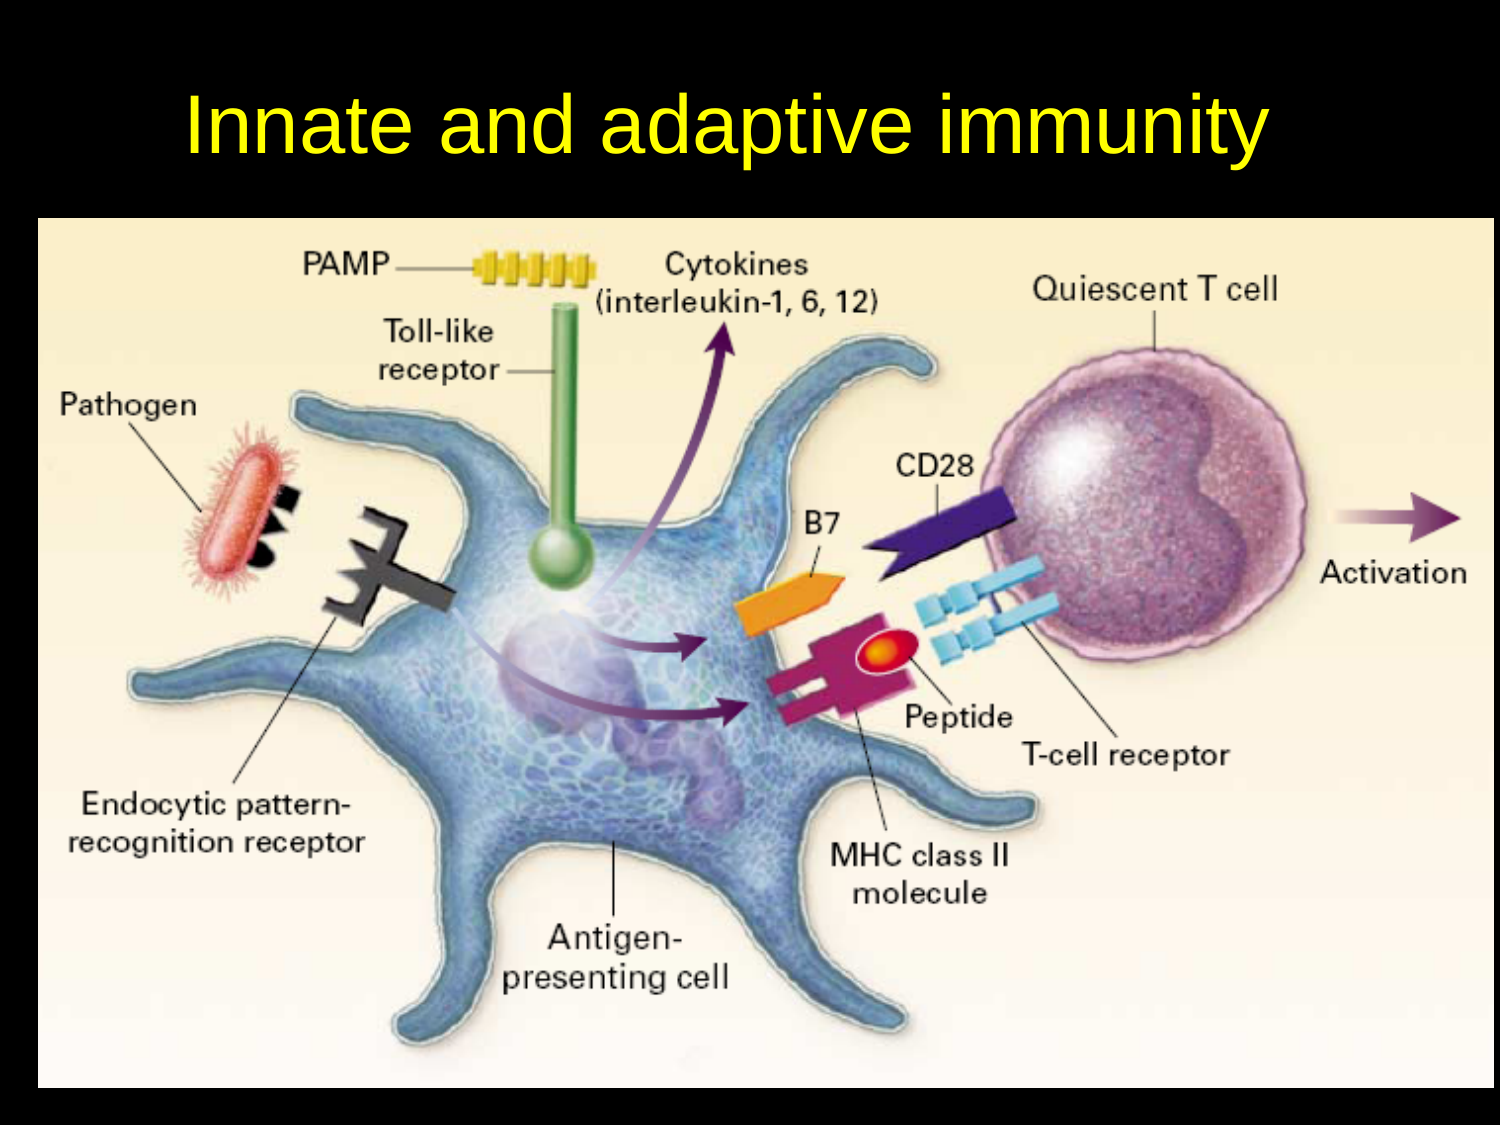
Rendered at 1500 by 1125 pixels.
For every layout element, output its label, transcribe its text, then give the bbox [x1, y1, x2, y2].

text_box Innate and adaptive immunity [168, 62, 1287, 178]
picture [38, 218, 1494, 1088]
